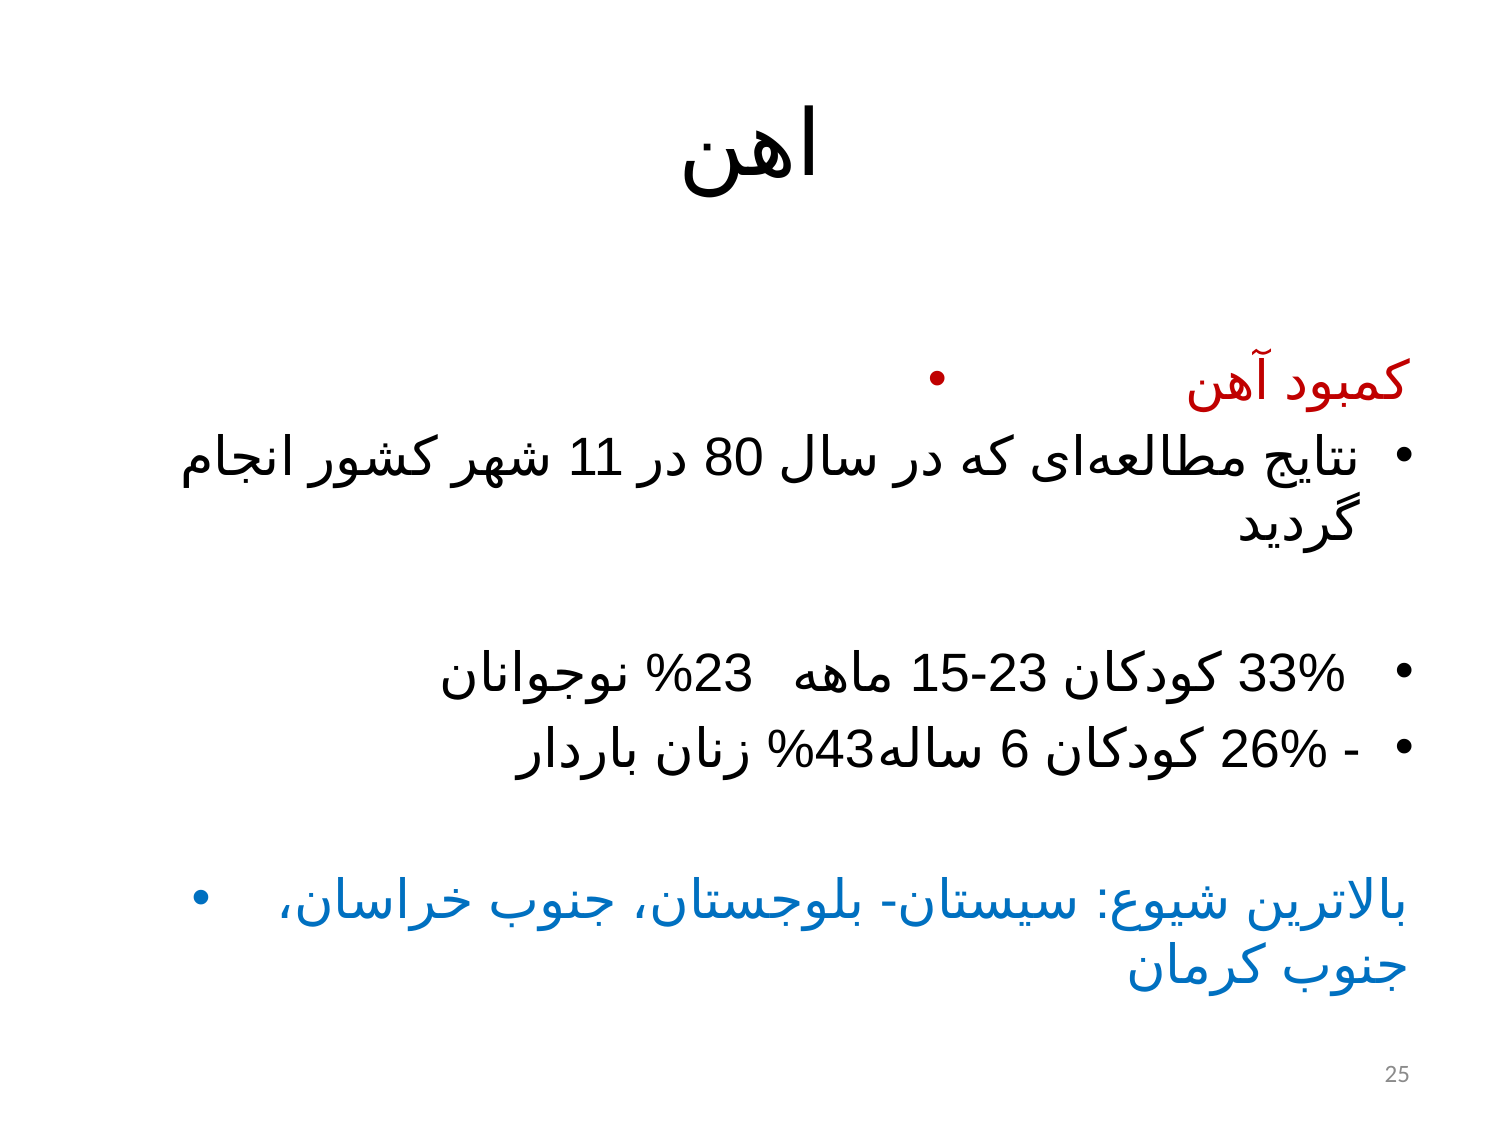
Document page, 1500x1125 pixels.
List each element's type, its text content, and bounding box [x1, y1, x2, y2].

slide_number 25 [1074, 1042, 1425, 1103]
title اهن [75, 45, 1425, 233]
list کمبود آهن نتایج مطالعه‌ای که در سال 80 در 11 شهر کشور انجام گردید 33% کودکان 23-15 ماهه 23% نوجوانان - 26% کودکان 6 ساله 43% زنان باردار بالاترین شیوع: سیستان- بلوجستان، جنوب خراسان، جنوب کرمان [75, 262, 1425, 1005]
